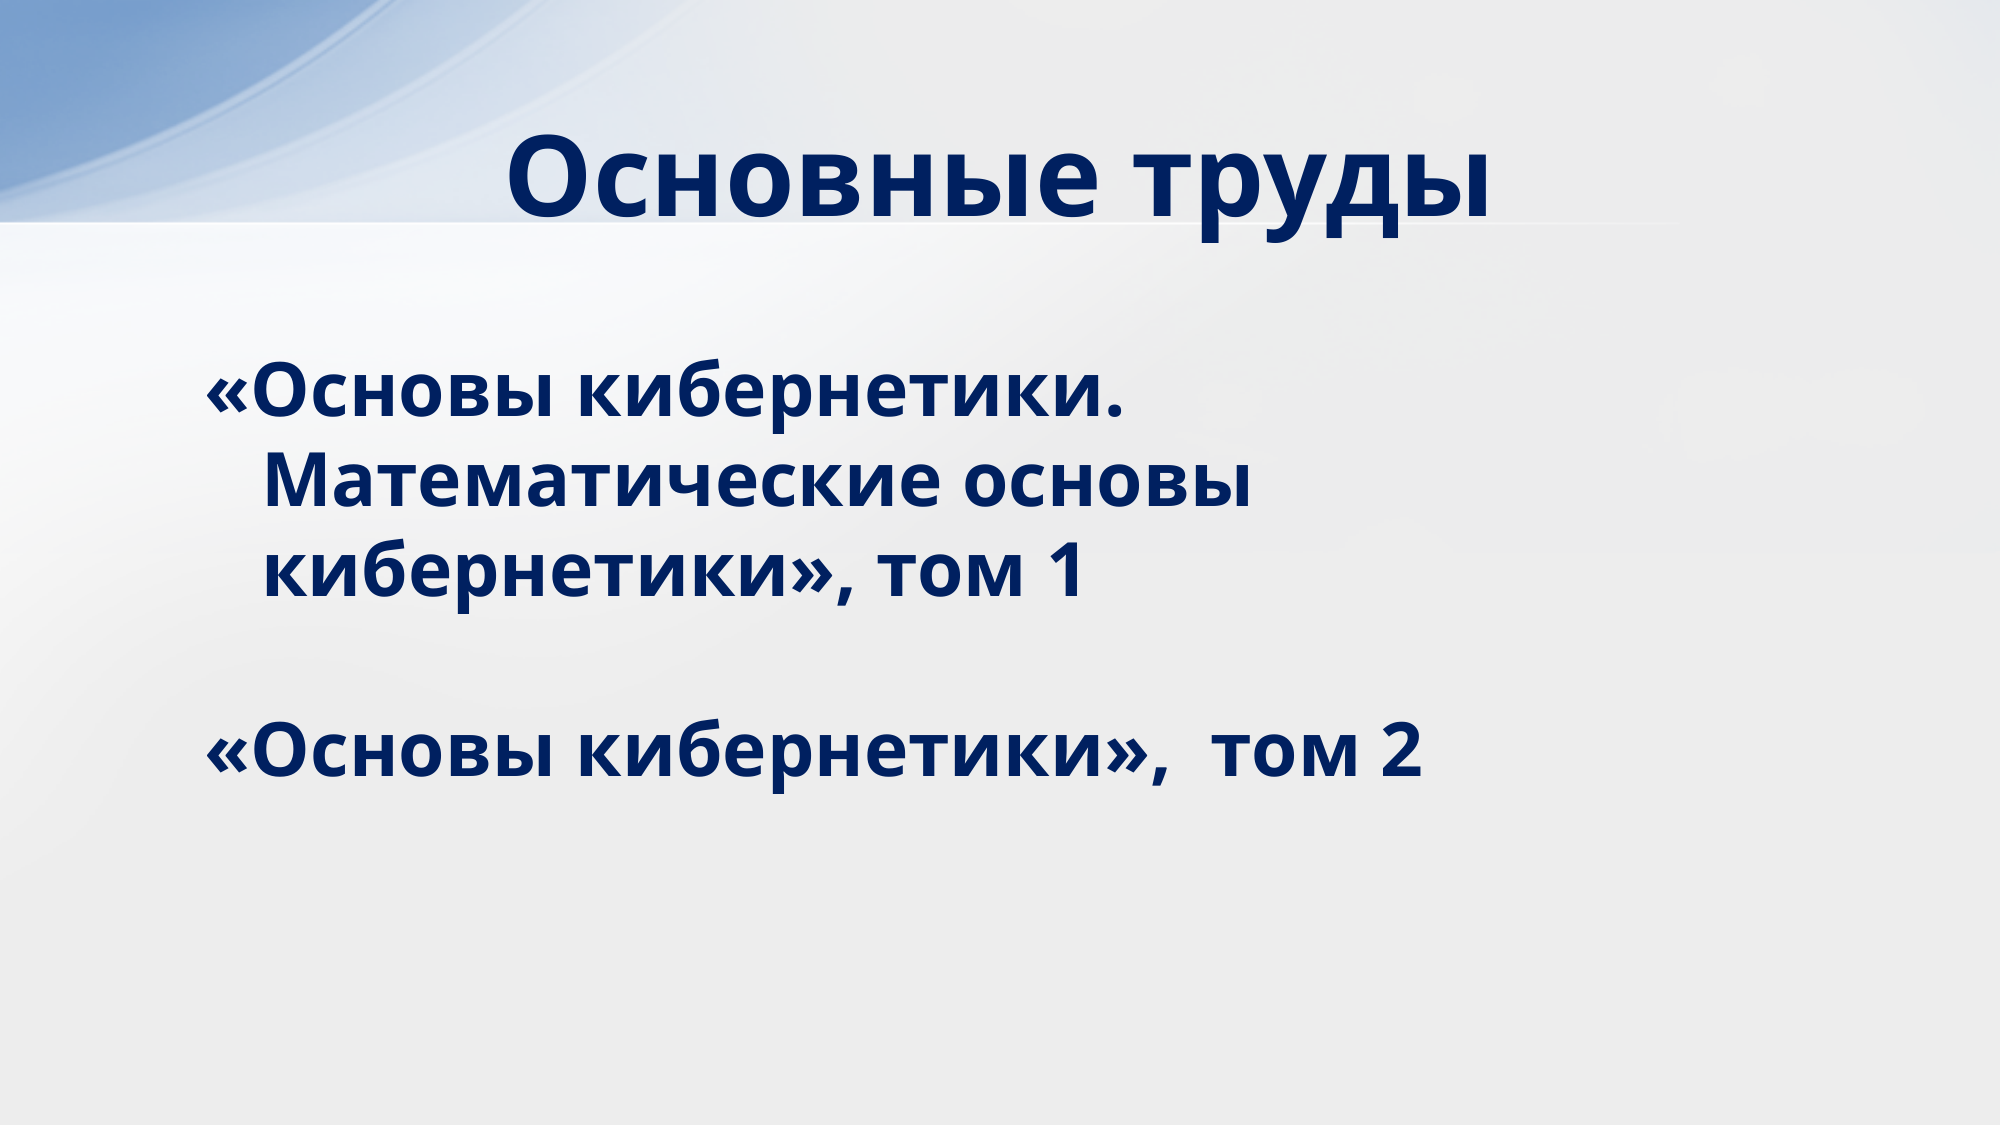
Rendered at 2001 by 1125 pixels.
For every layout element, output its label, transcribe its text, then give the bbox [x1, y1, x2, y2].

title Основные труды [99, 58, 1900, 247]
list «Основы кибернетики. Математические основы кибернетики», том 1 «Основы кибернетики», том 2 [189, 263, 1826, 1007]
picture [0, 0, 2000, 1125]
